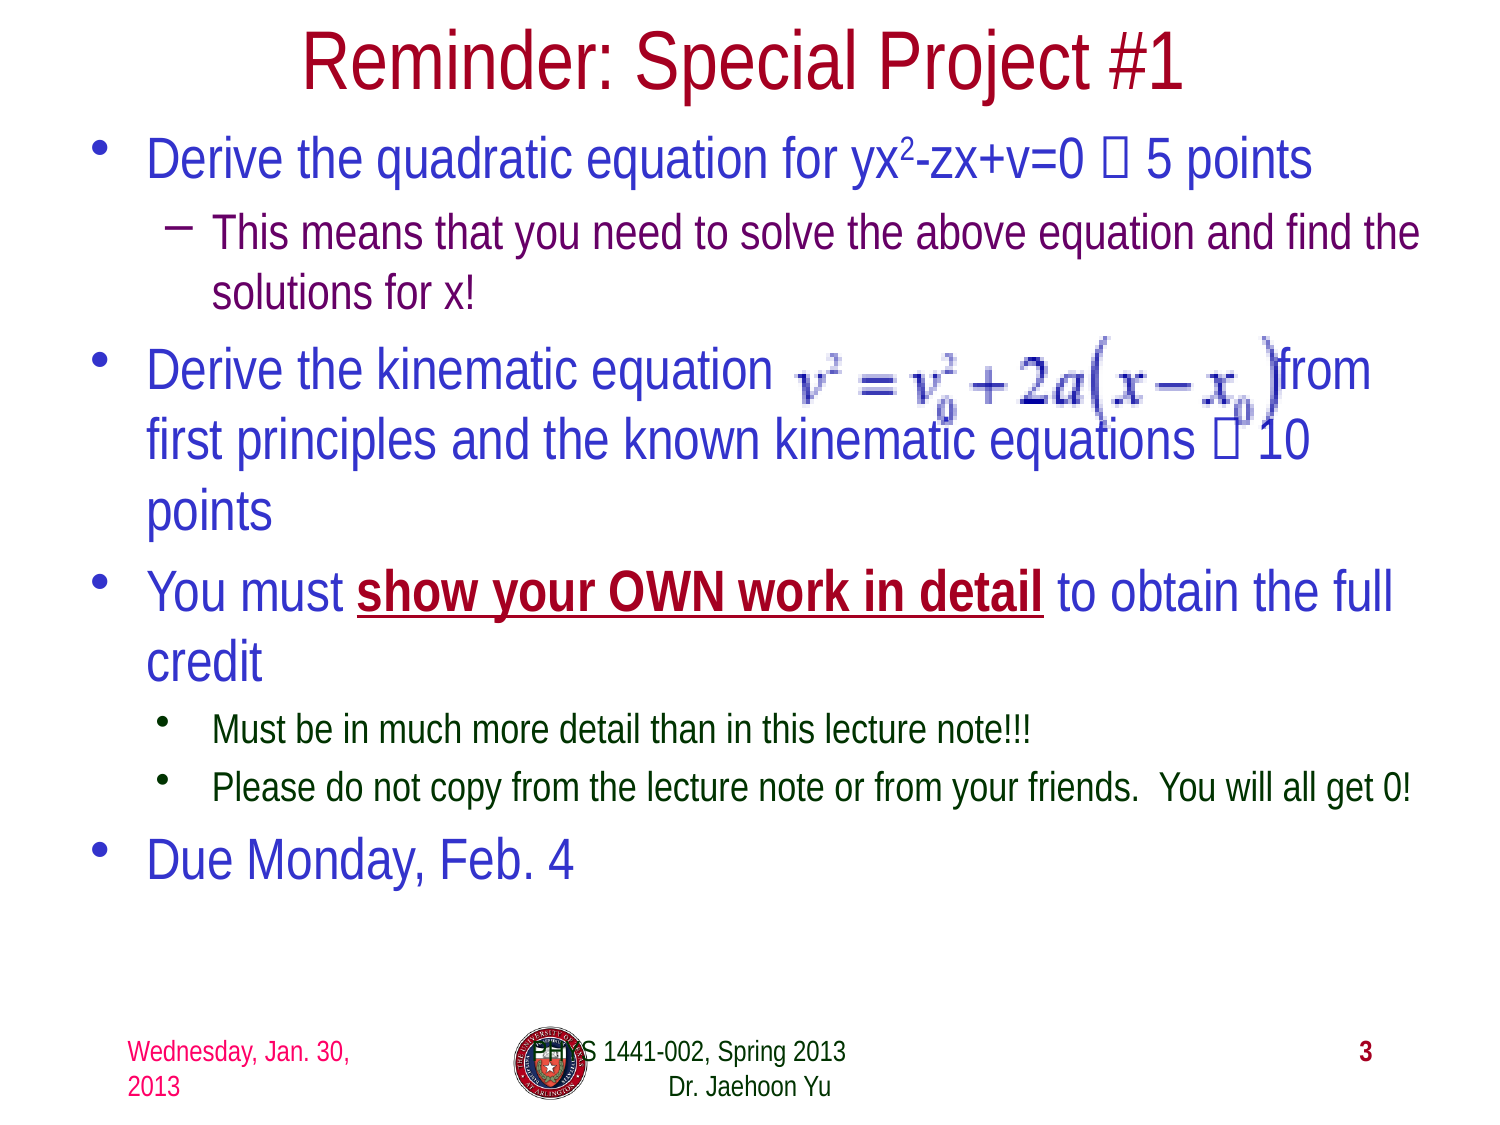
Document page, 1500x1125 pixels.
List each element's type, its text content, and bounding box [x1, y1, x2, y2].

slide_number 3 [1074, 1026, 1388, 1101]
footer PHYS 1441-002, Spring 2013 Dr. Jaehoon Yu [512, 1026, 988, 1101]
title Reminder: Special Project #1 [12, 0, 1476, 113]
list Derive the quadratic equation for yx2-zx+v=0  5 points This means that you need to solve the above equation and find the solutions for x! Derive the kinematic equation from first principles and the known kinematic equations  10 points You must show your OWN work in detail to obtain the full credit Must be in much more detail than in this lecture note!!! Please do not copy from the lecture note or from your friends. You will all get 0! Due Monday, Feb. 4 [74, 112, 1438, 1026]
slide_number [112, 1026, 426, 1101]
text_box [787, 324, 1286, 435]
